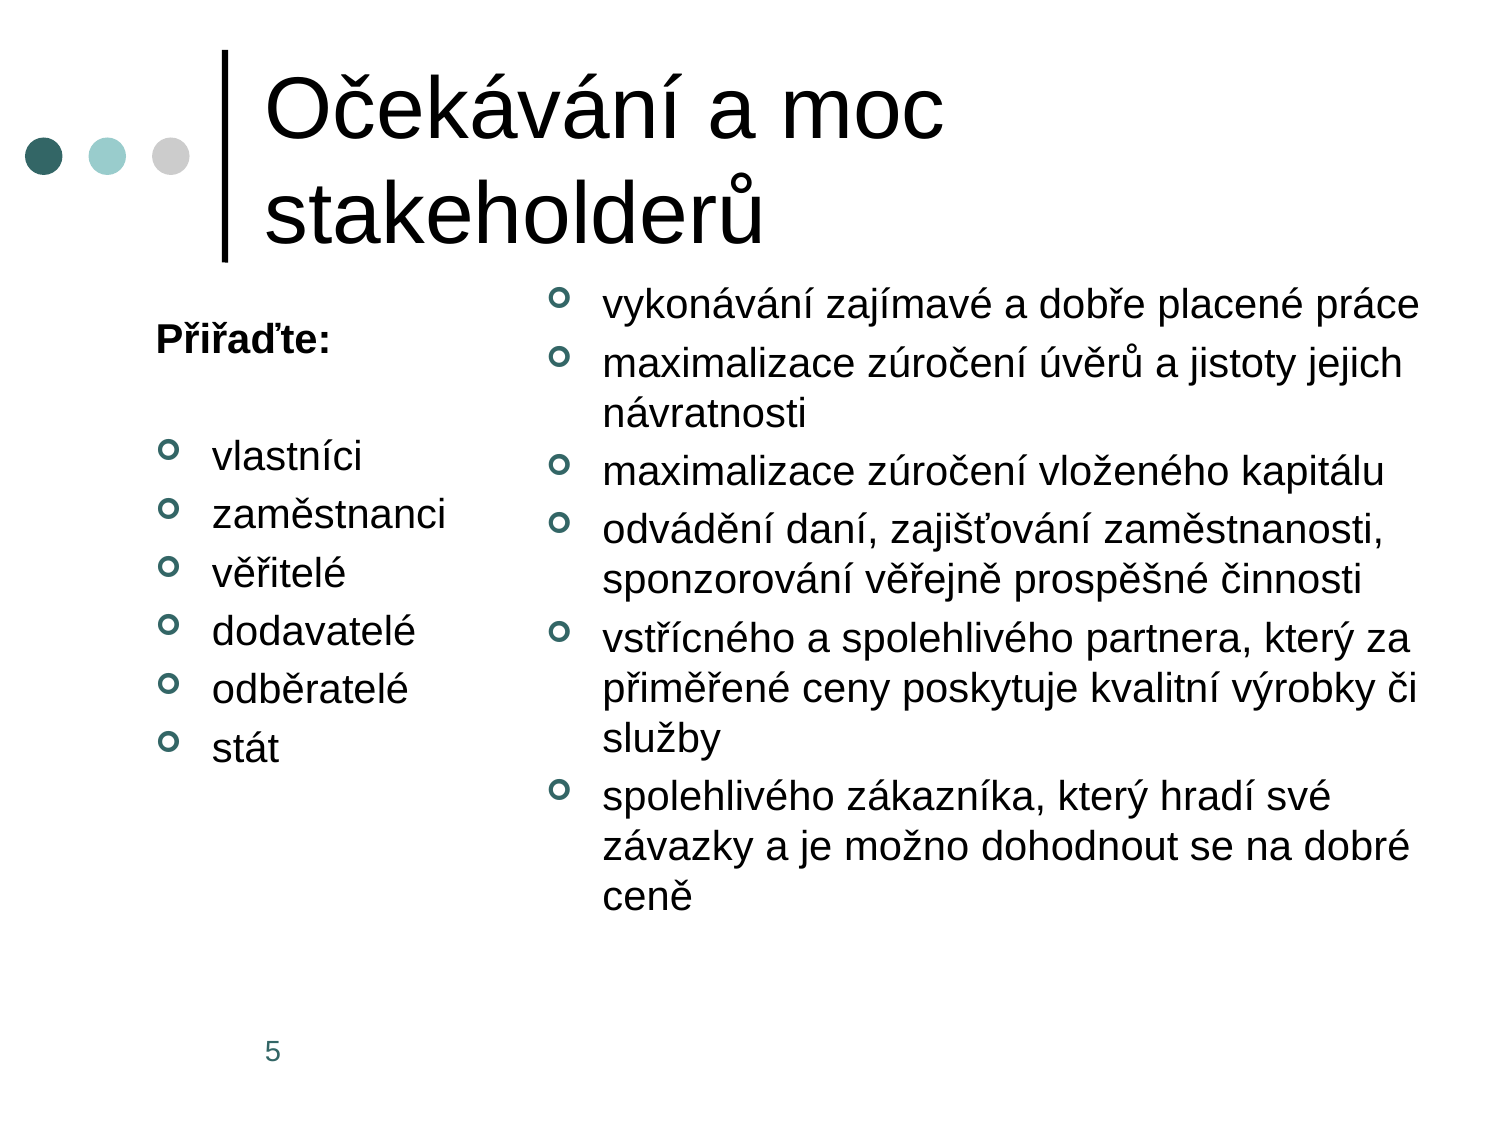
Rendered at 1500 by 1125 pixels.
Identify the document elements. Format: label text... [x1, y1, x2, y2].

title Očekávání a moc stakeholderů [249, 30, 1401, 282]
slide_number 5 [249, 1024, 463, 1101]
list Přiřaďte: vlastníci zaměstnanci věřitelé dodavatelé odběratelé stát [140, 304, 530, 980]
list vykonávání zajímavé a dobře placené práce maximalizace zúročení úvěrů a jistoty jejich návratnosti maximalizace zúročení vloženého kapitálu odvádění daní, zajišťování zaměstnanosti, sponzorování věřejně prospěšné činnosti vstřícného a spolehlivého partnera, který za přiměřené ceny poskytuje kvalitní výrobky či služby spolehlivého zákazníka, který hradí své závazky a je možno dohodnout se na dobré ceně [530, 269, 1500, 988]
